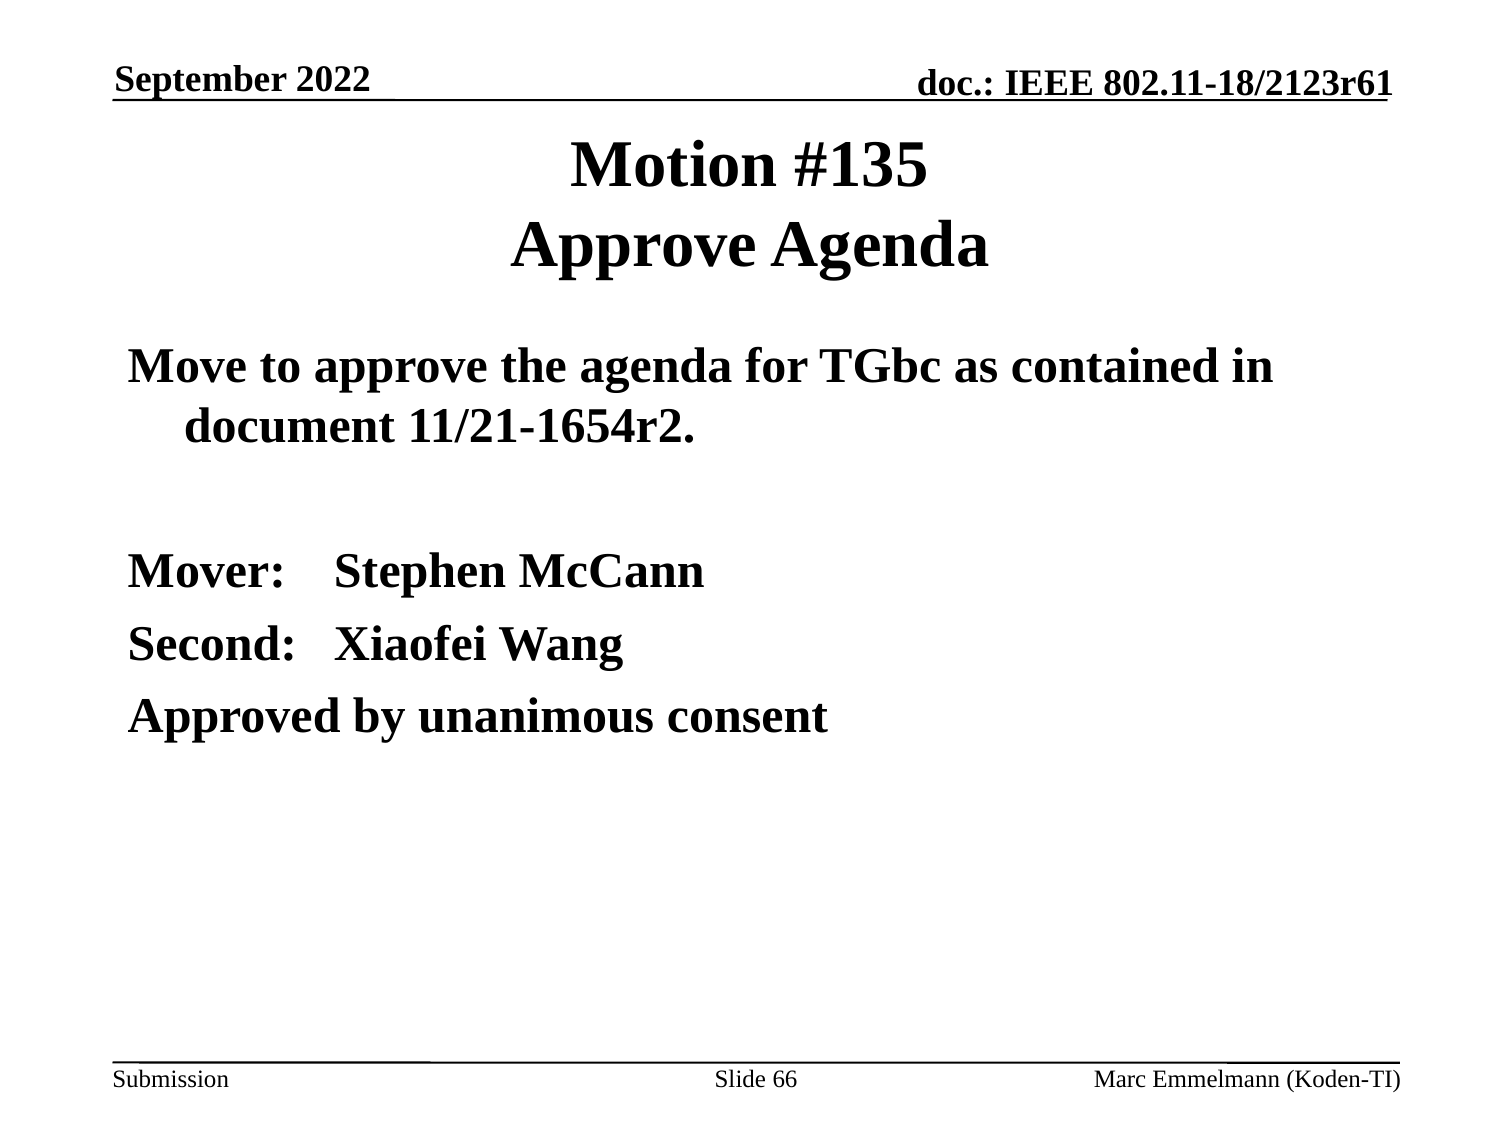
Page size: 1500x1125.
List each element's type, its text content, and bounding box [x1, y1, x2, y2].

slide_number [114, 54, 423, 100]
list Move to approve the agenda for TGbc as contained in document 11/21-1654r2. Mover: Stephen McCann Second: Xiaofei Wang Approved by unanimous consent [112, 324, 1388, 1000]
title Motion #135 Approve Agenda [112, 112, 1388, 288]
footer Marc Emmelmann (Koden-TI) [878, 1061, 1402, 1093]
slide_number Slide 66 [712, 1061, 800, 1123]
